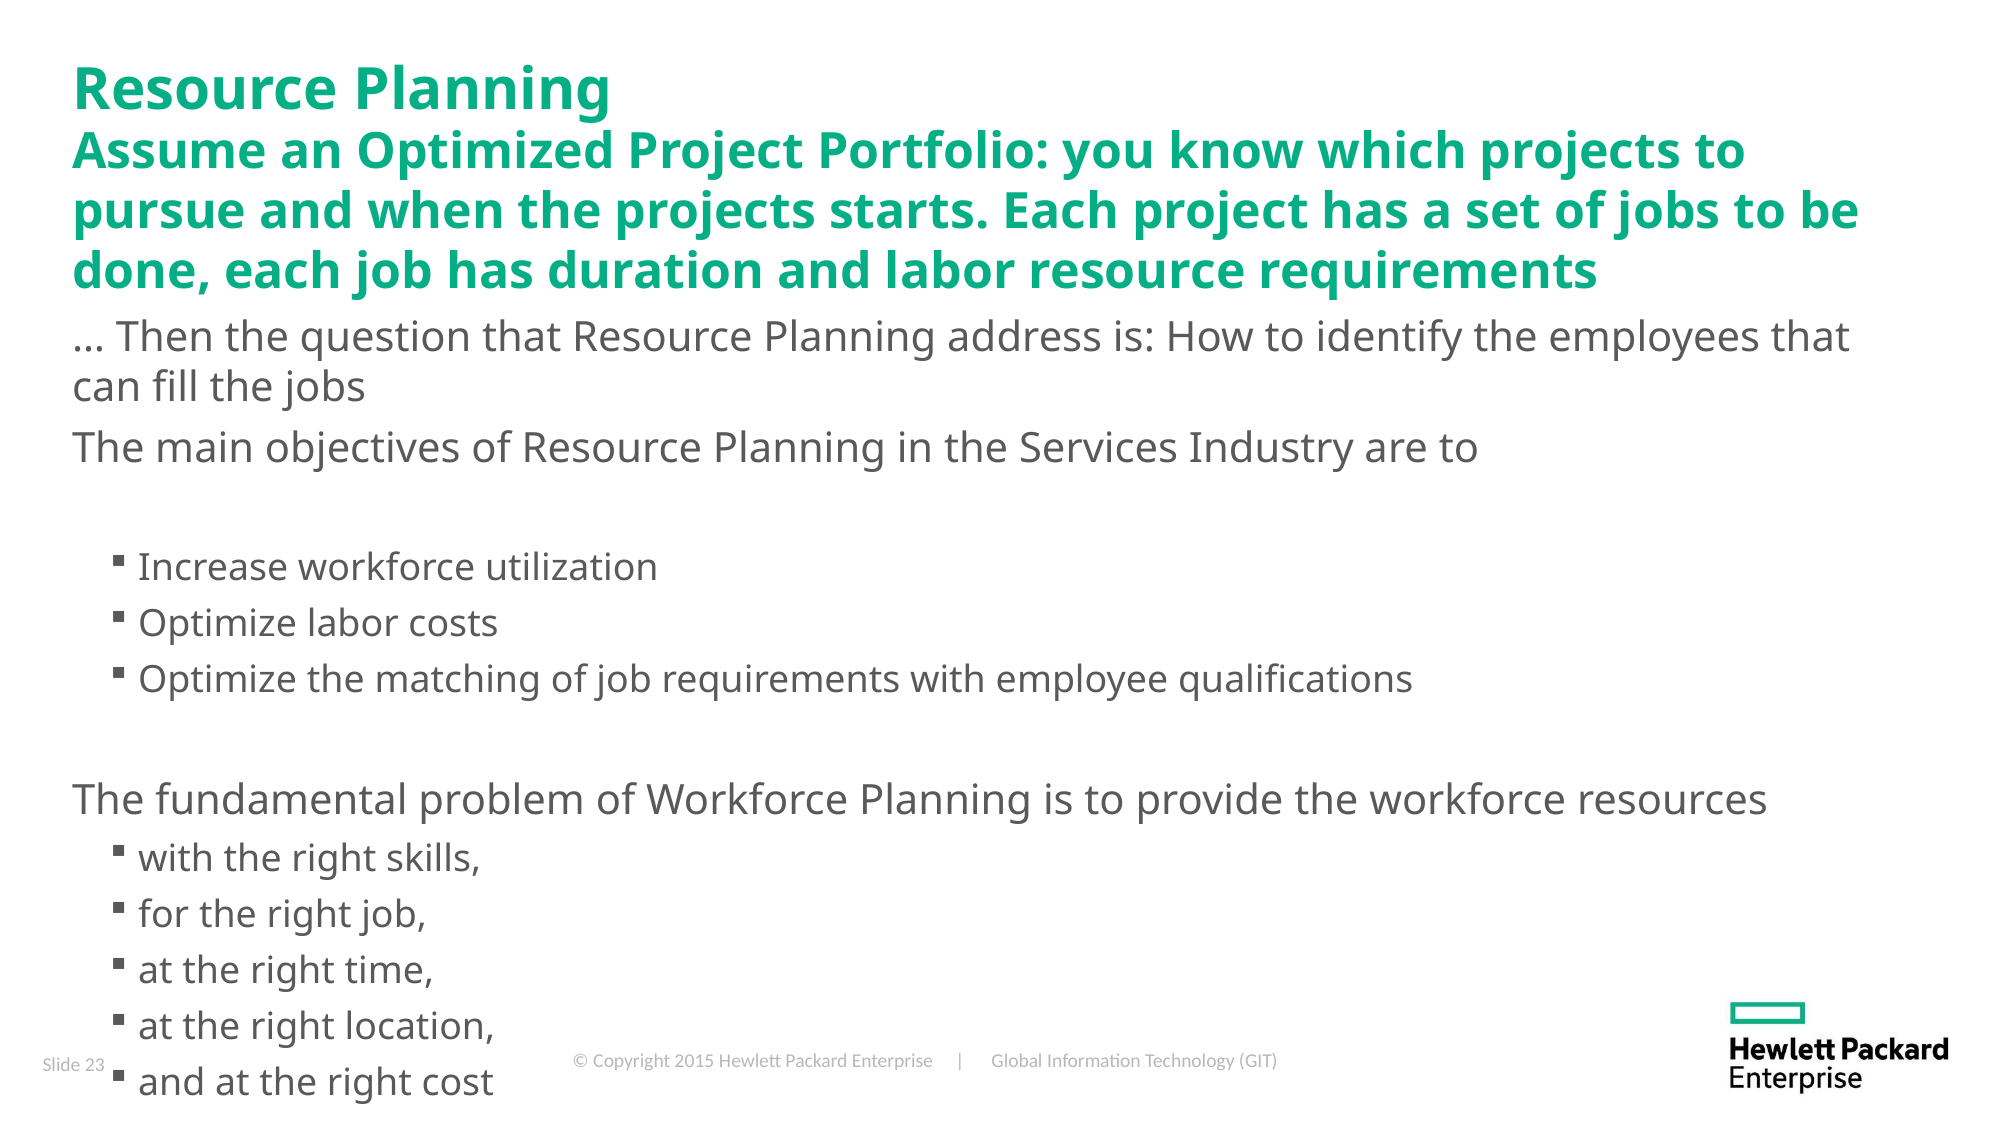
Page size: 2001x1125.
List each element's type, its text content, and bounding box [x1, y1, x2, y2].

title Resource Planning [72, 51, 1896, 118]
picture [1720, 996, 1955, 1099]
list Assume an Optimized Project Portfolio: you know which projects to pursue and when the projects starts. Each project has a set of jobs to be done, each job has duration and labor resource requirements … Then the question that Resource Planning address is: How to identify the employees that can fill the jobs The main objectives of Resource Planning in the Services Industry are to Increase workforce utilization Optimize labor costs Optimize the matching of job requirements with employee qualifications The fundamental problem of Workforce Planning is to provide the workforce resources with the right skills, for the right job, at the right time, at the right location, and at the right cost [71, 118, 1905, 1098]
